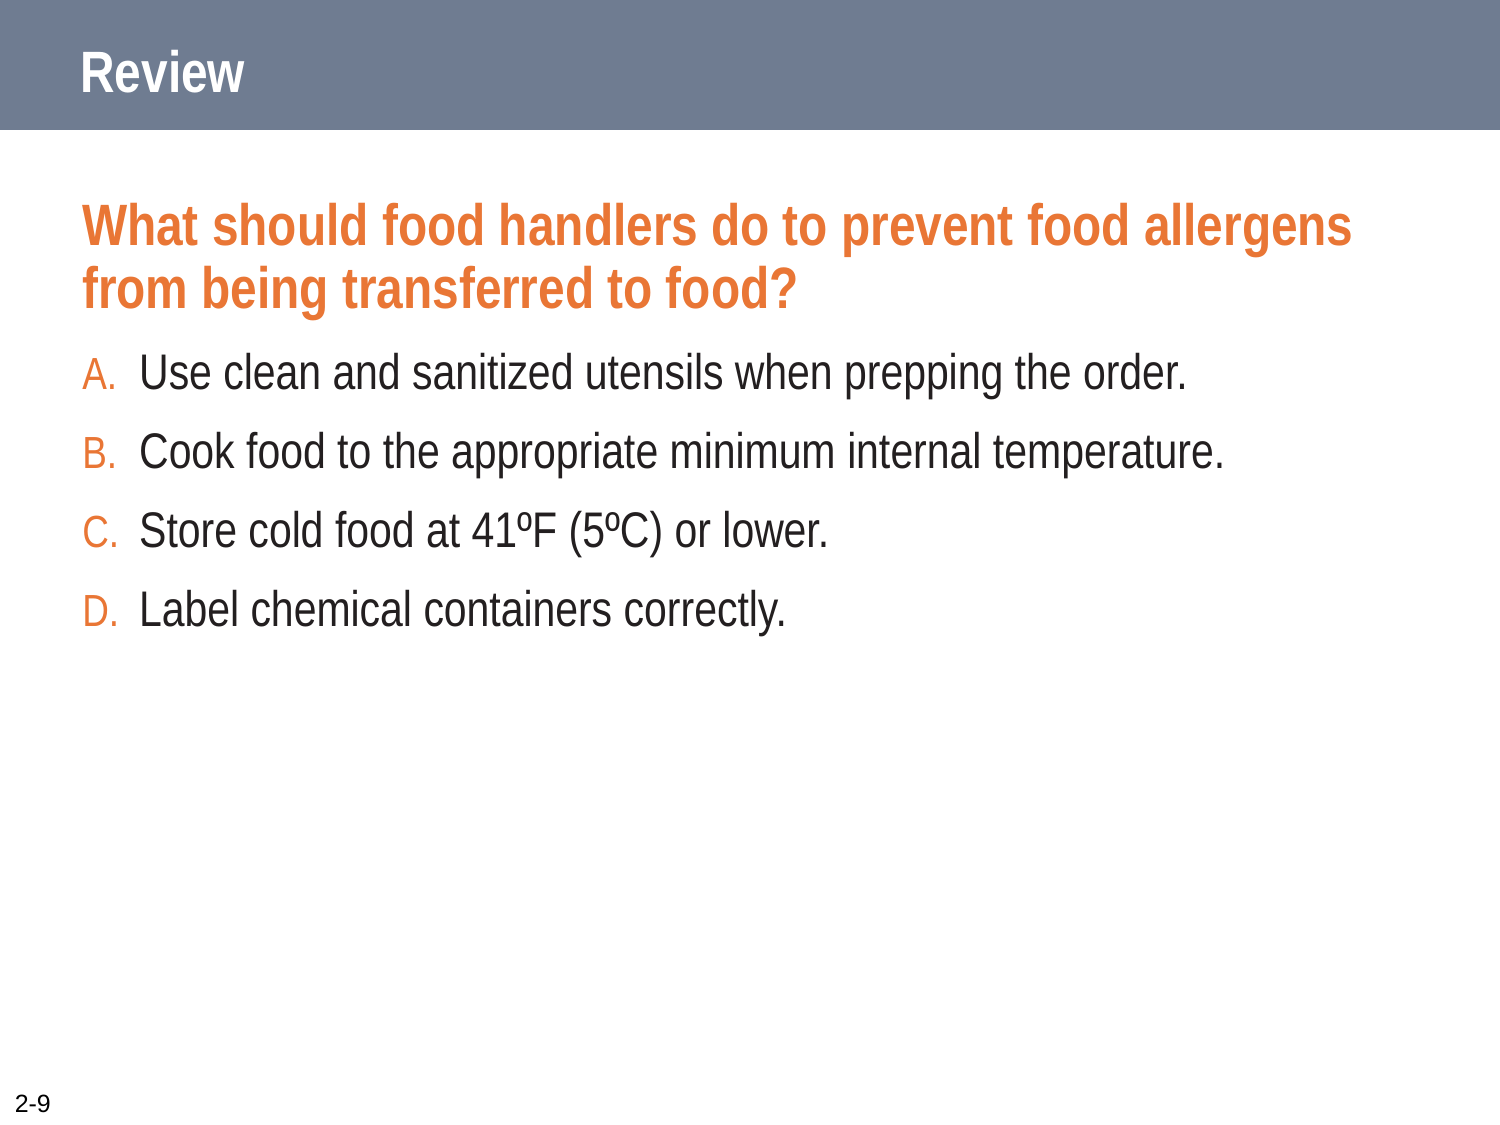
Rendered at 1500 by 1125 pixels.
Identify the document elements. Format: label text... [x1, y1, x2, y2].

title Review [65, 26, 1429, 112]
text_box 2-9 [0, 1080, 94, 1125]
list What should food handlers do to prevent food allergens from being transferred to food? Use clean and sanitized utensils when prepping the order. Cook food to the appropriate minimum internal temperature. Store cold food at 41ºF (5ºC) or lower. Label chemical containers correctly. [67, 187, 1416, 1005]
